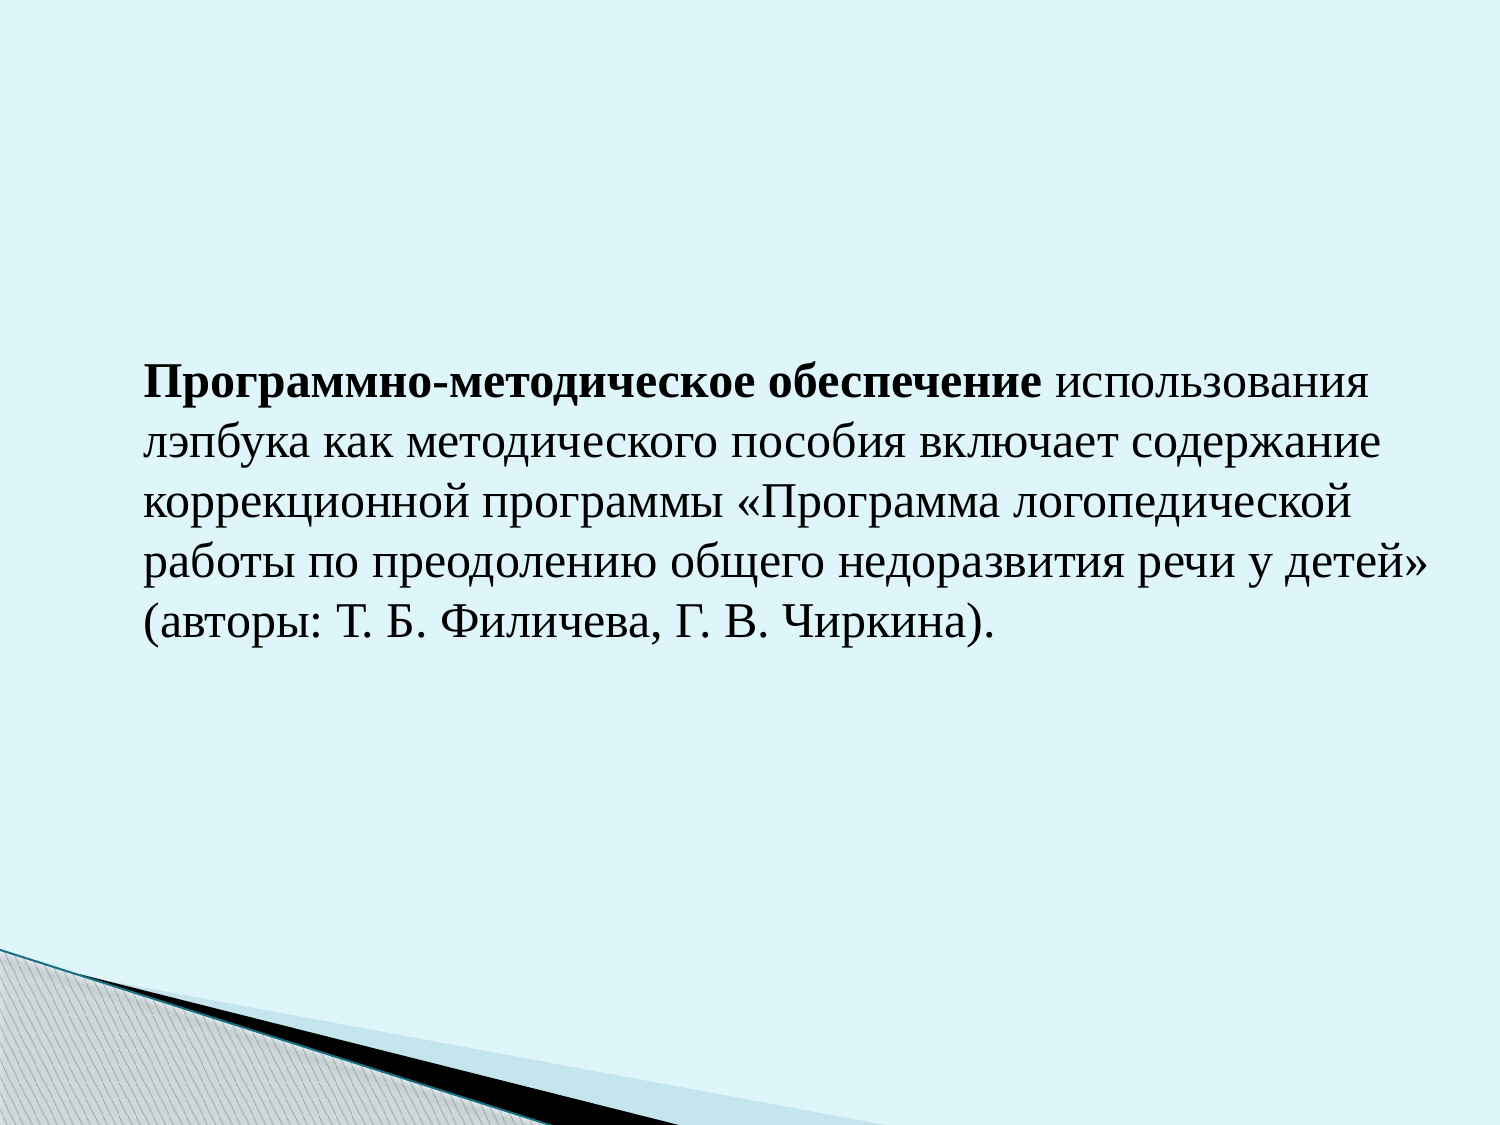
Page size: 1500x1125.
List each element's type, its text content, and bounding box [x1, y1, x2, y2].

text_box Программно-методическое обеспечение использования лэпбука как методического пособия включает содержание коррекционной программы «Программа логопедической работы по преодолению общего недоразвития речи у детей» (авторы: Т. Б. Филичева, Г. В. Чиркина). [128, 339, 1454, 655]
